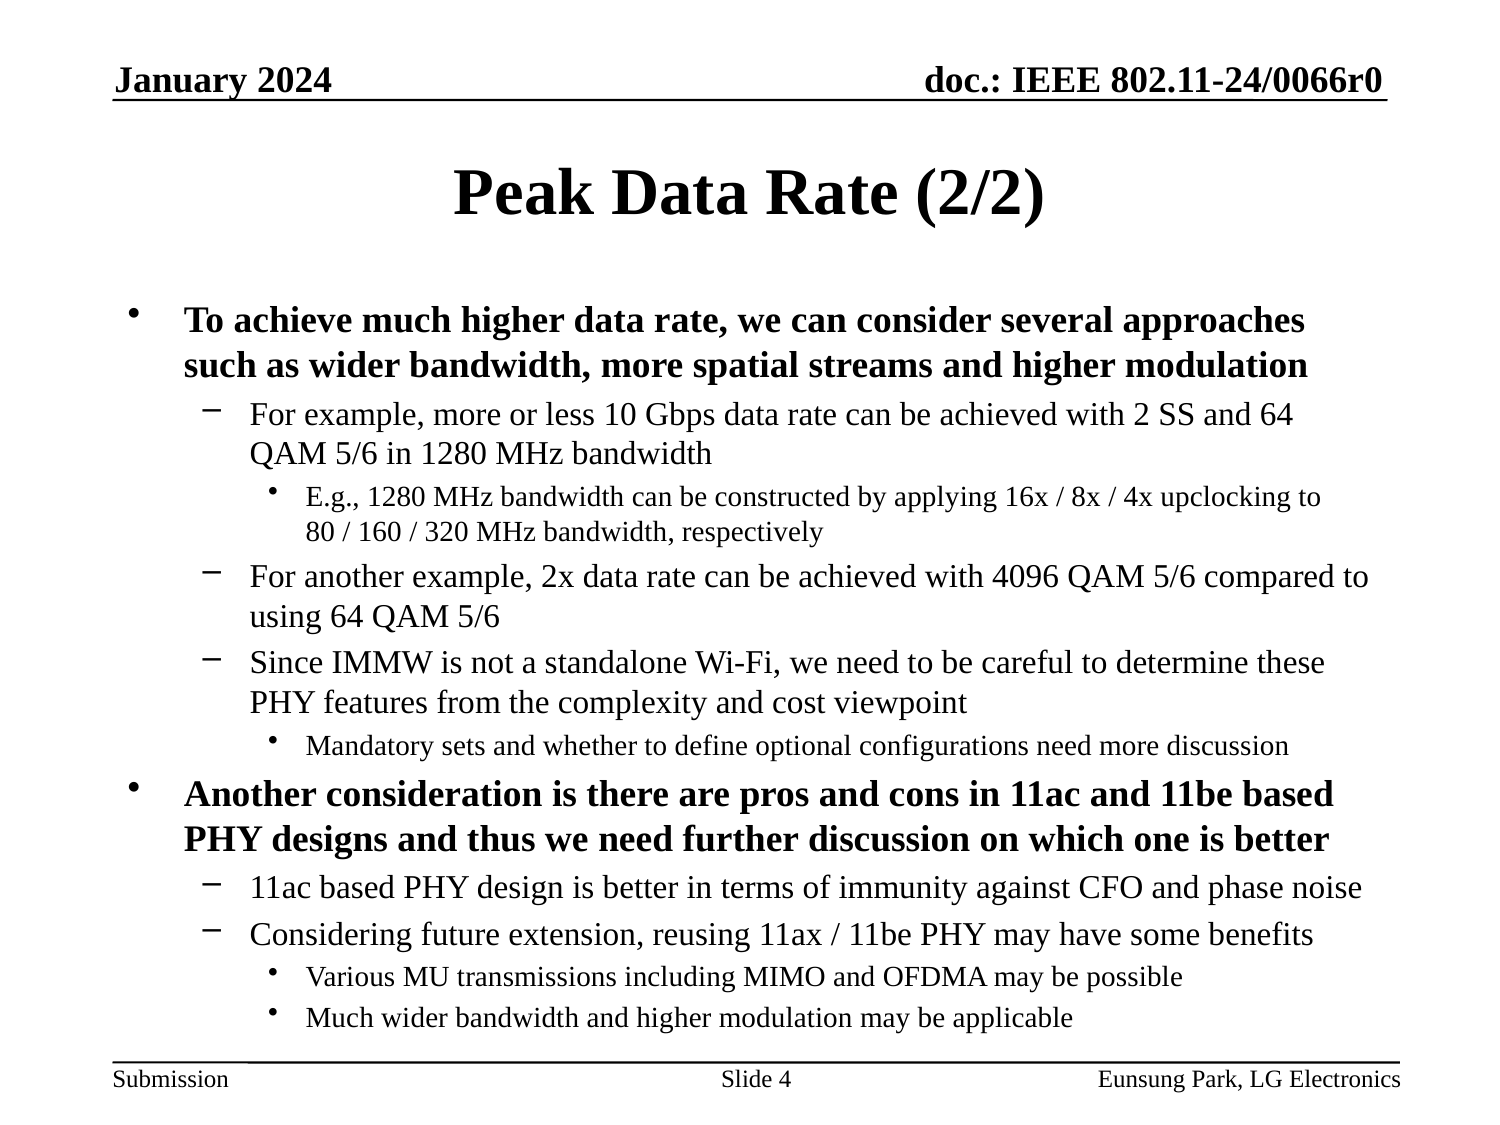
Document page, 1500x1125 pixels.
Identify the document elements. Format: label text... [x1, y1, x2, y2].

slide_number Slide 4 [712, 1061, 800, 1093]
title Peak Data Rate (2/2) [112, 112, 1388, 263]
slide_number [114, 54, 335, 101]
footer Eunsung Park, LG Electronics [1038, 1061, 1402, 1093]
list To achieve much higher data rate, we can consider several approaches such as wider bandwidth, more spatial streams and higher modulation For example, more or less 10 Gbps data rate can be achieved with 2 SS and 64 QAM 5/6 in 1280 MHz bandwidth E.g., 1280 MHz bandwidth can be constructed by applying 16x / 8x / 4x upclocking to 80 / 160 / 320 MHz bandwidth, respectively For another example, 2x data rate can be achieved with 4096 QAM 5/6 compared to using 64 QAM 5/6 Since IMMW is not a standalone Wi-Fi, we need to be careful to determine these PHY features from the complexity and cost viewpoint Mandatory sets and whether to define optional configurations need more discussion Another consideration is there are pros and cons in 11ac and 11be based PHY designs and thus we need further discussion on which one is better 11ac based PHY design is better in terms of immunity against CFO and phase noise Considering future extension, reusing 11ax / 11be PHY may have some benefits Various MU transmissions including MIMO and OFDMA may be possible Much wider bandwidth and higher modulation may be applicable [112, 287, 1388, 1000]
